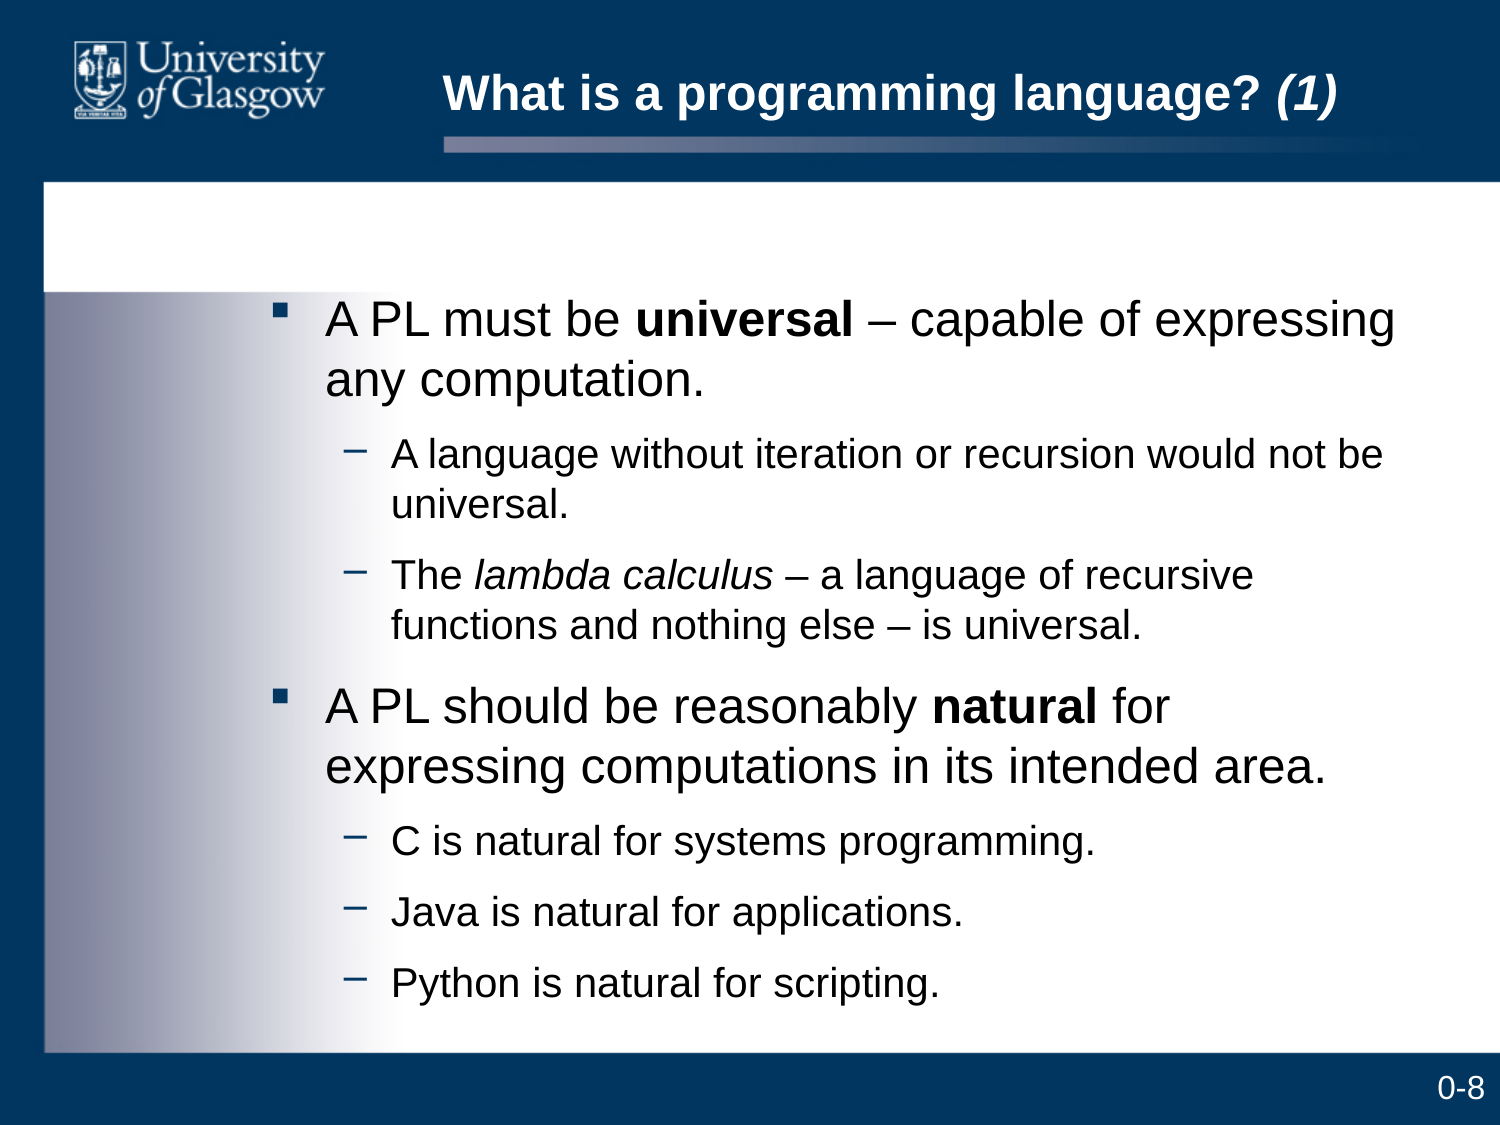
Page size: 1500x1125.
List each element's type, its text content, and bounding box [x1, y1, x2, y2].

title What is a programming language? (1) [427, 30, 1448, 150]
list A PL must be universal – capable of expressing any computation. A language without iteration or recursion would not be universal. The lambda calculus – a language of recursive functions and nothing else – is universal. A PL should be reasonably natural for expressing computations in its intended area. C is natural for systems programming. Java is natural for applications. Python is natural for scripting. [253, 278, 1435, 1038]
picture [0, 0, 1500, 1125]
